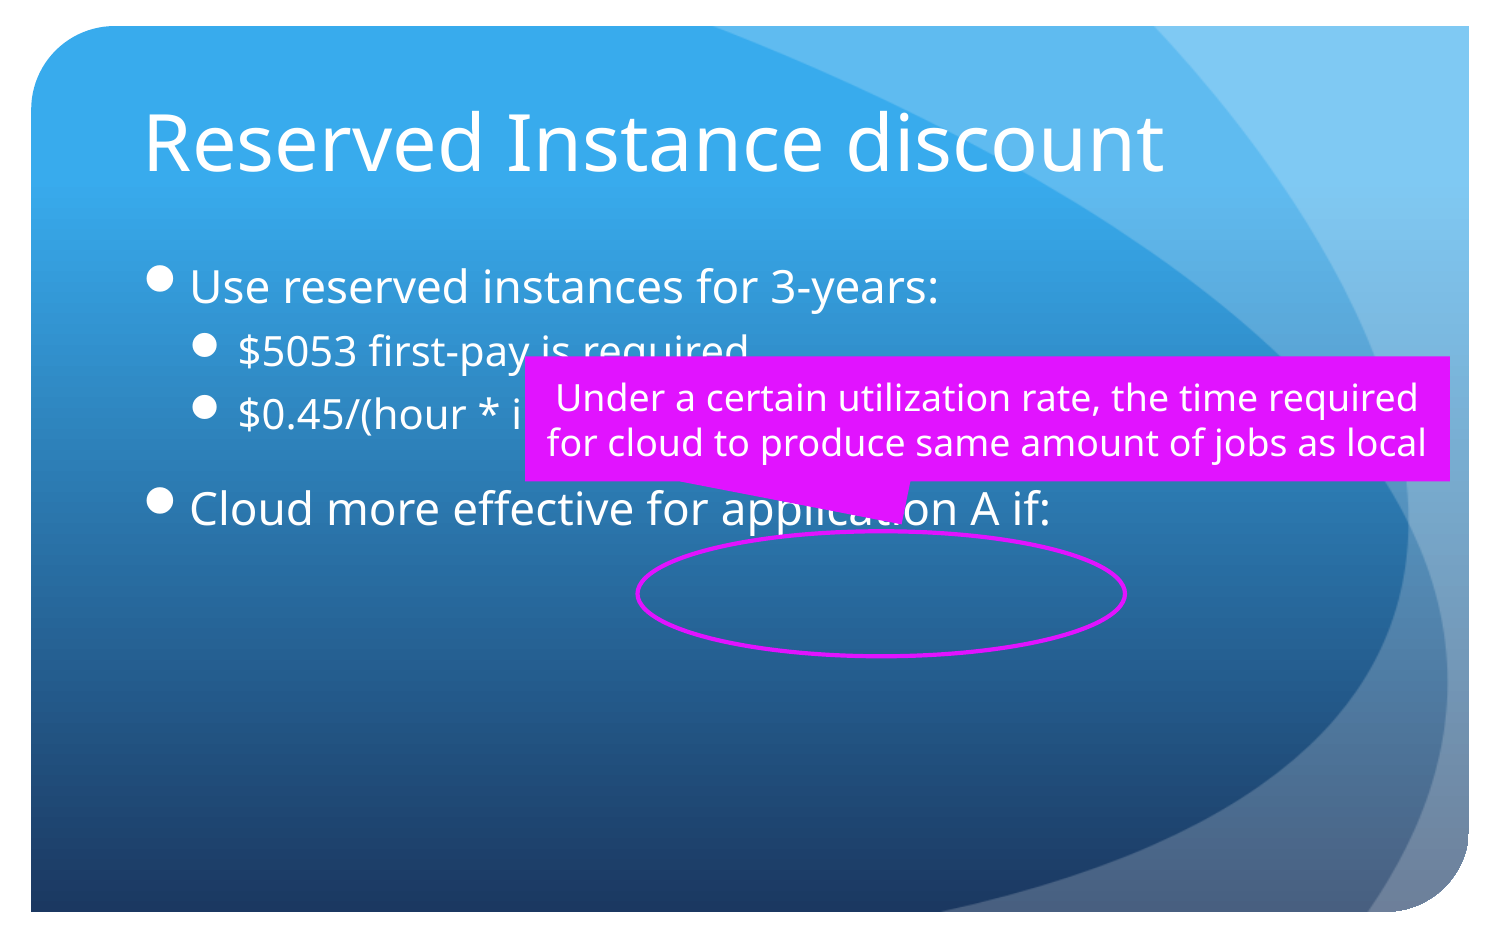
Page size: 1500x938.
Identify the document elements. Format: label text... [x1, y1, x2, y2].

text_box Under a certain utilization rate, the time required for cloud to produce same amount of jobs as local [524, 355, 1451, 526]
text_box [636, 530, 1126, 658]
title Reserved Instance discount [127, 51, 1373, 196]
picture [24, 25, 1473, 912]
